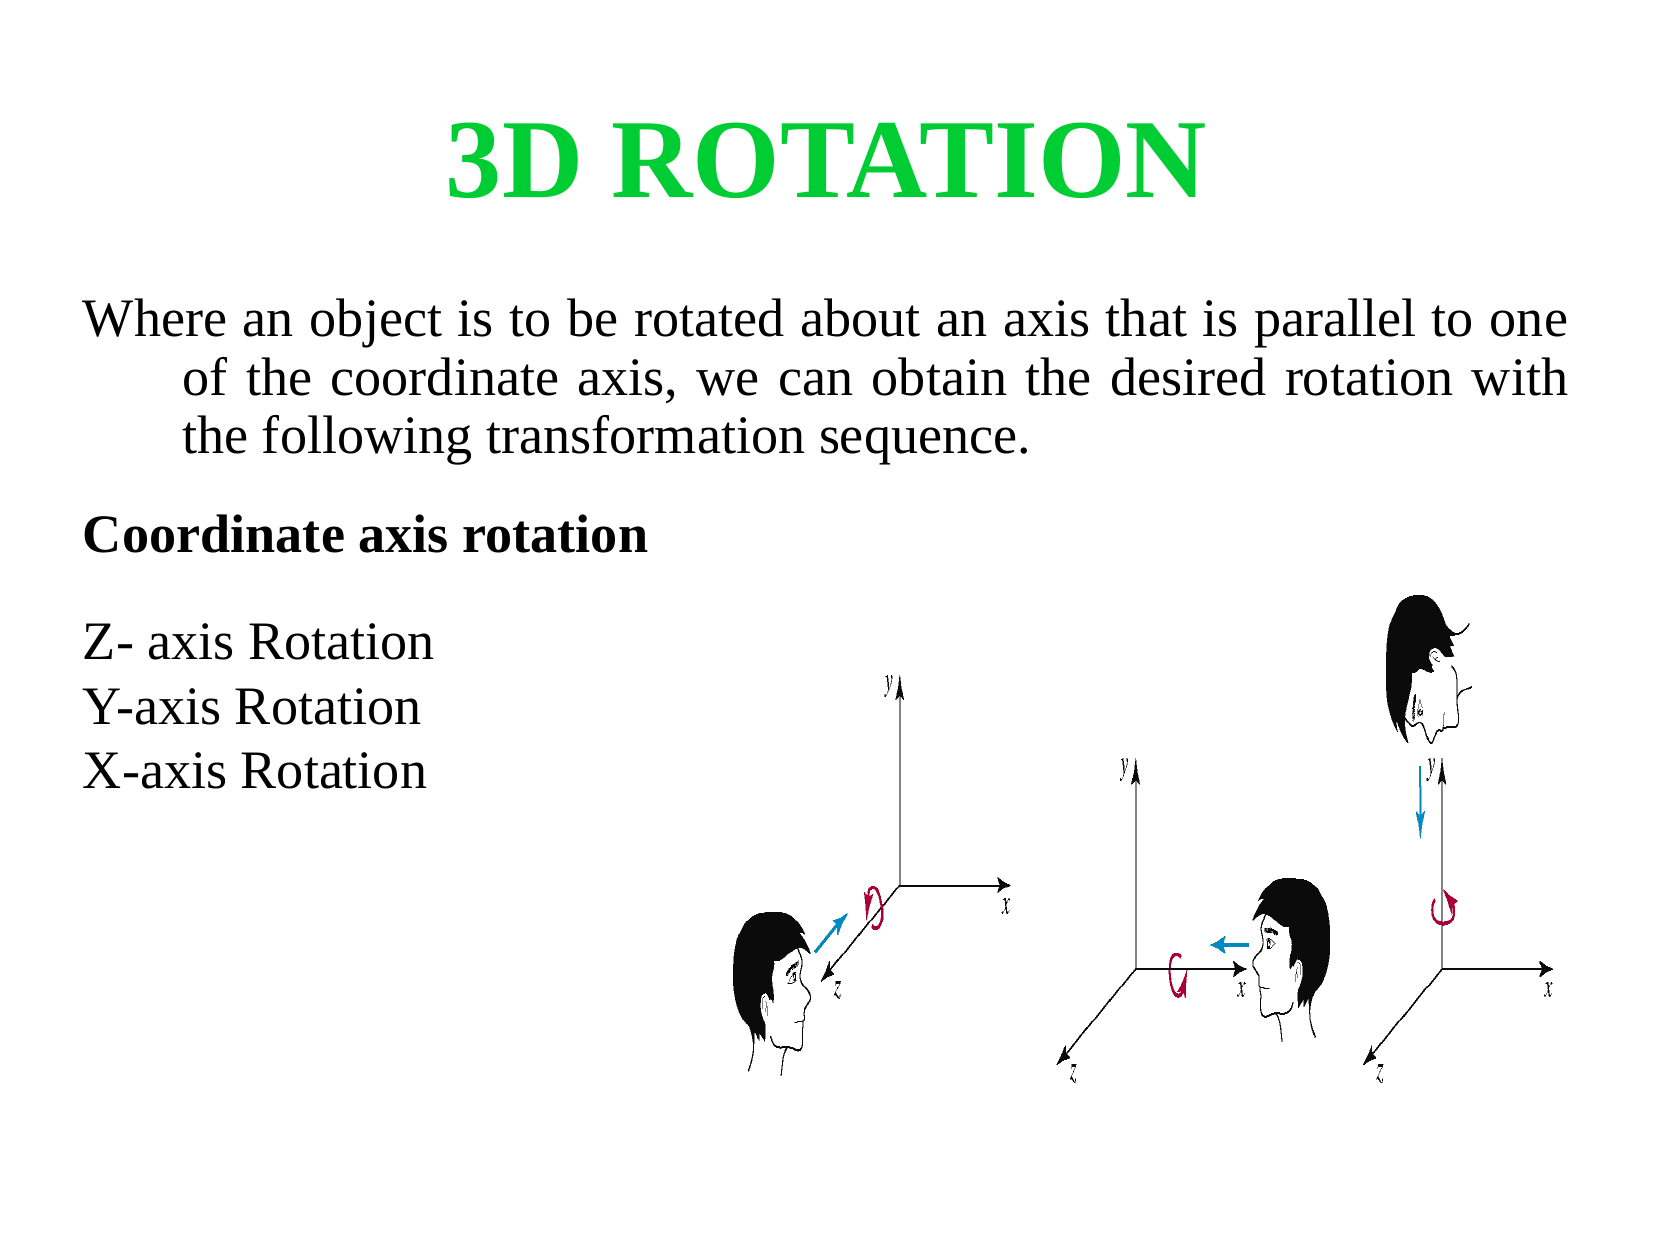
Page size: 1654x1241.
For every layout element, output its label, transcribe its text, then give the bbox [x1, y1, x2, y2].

picture [633, 582, 1654, 1084]
text_box Where an object is to be rotated about an axis that is parallel to one of the coordinate axis, we can obtain the desired rotation with the following transformation sequence. Coordinate axis rotation Z- axis Rotation Y-axis Rotation X-axis Rotation [82, 290, 1571, 1125]
text_box 3D rotation [82, 49, 1571, 257]
